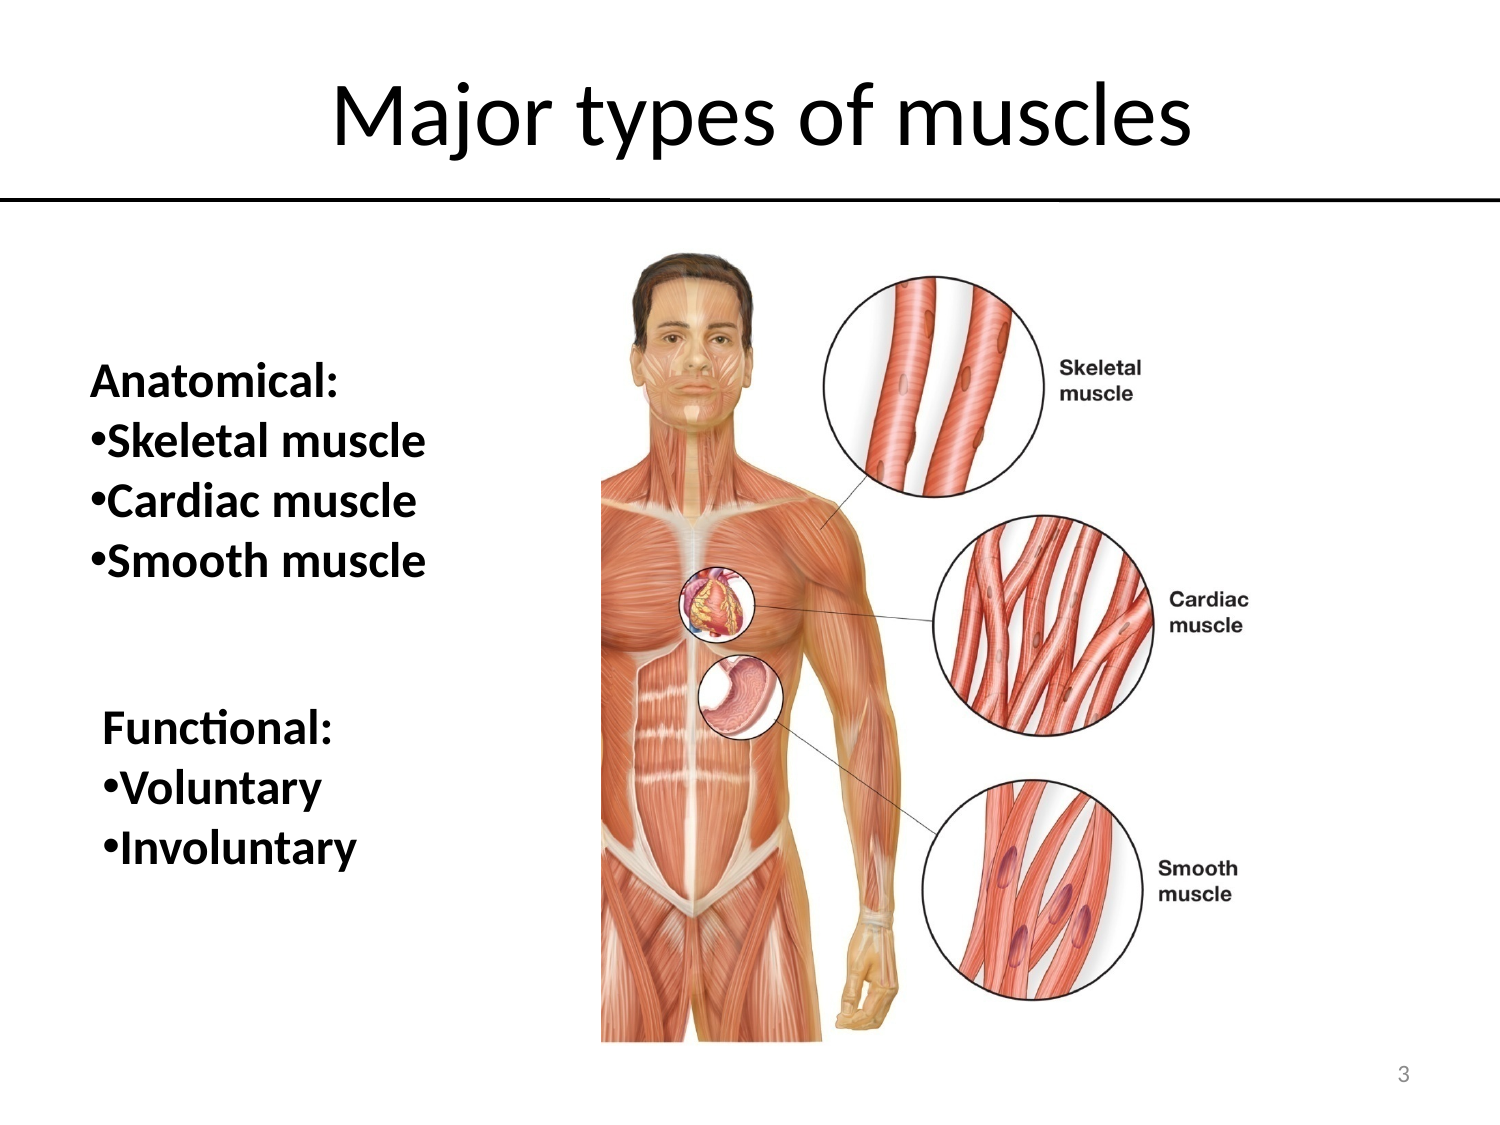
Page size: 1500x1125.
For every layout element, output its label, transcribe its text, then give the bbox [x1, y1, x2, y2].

picture [600, 237, 1263, 1063]
slide_number 3 [1074, 1042, 1425, 1103]
text_box Anatomical: Skeletal muscle Cardiac muscle Smooth muscle [75, 340, 457, 596]
text_box Functional: Voluntary Involuntary [87, 687, 388, 883]
text_box Major types of muscles [87, 24, 1438, 193]
